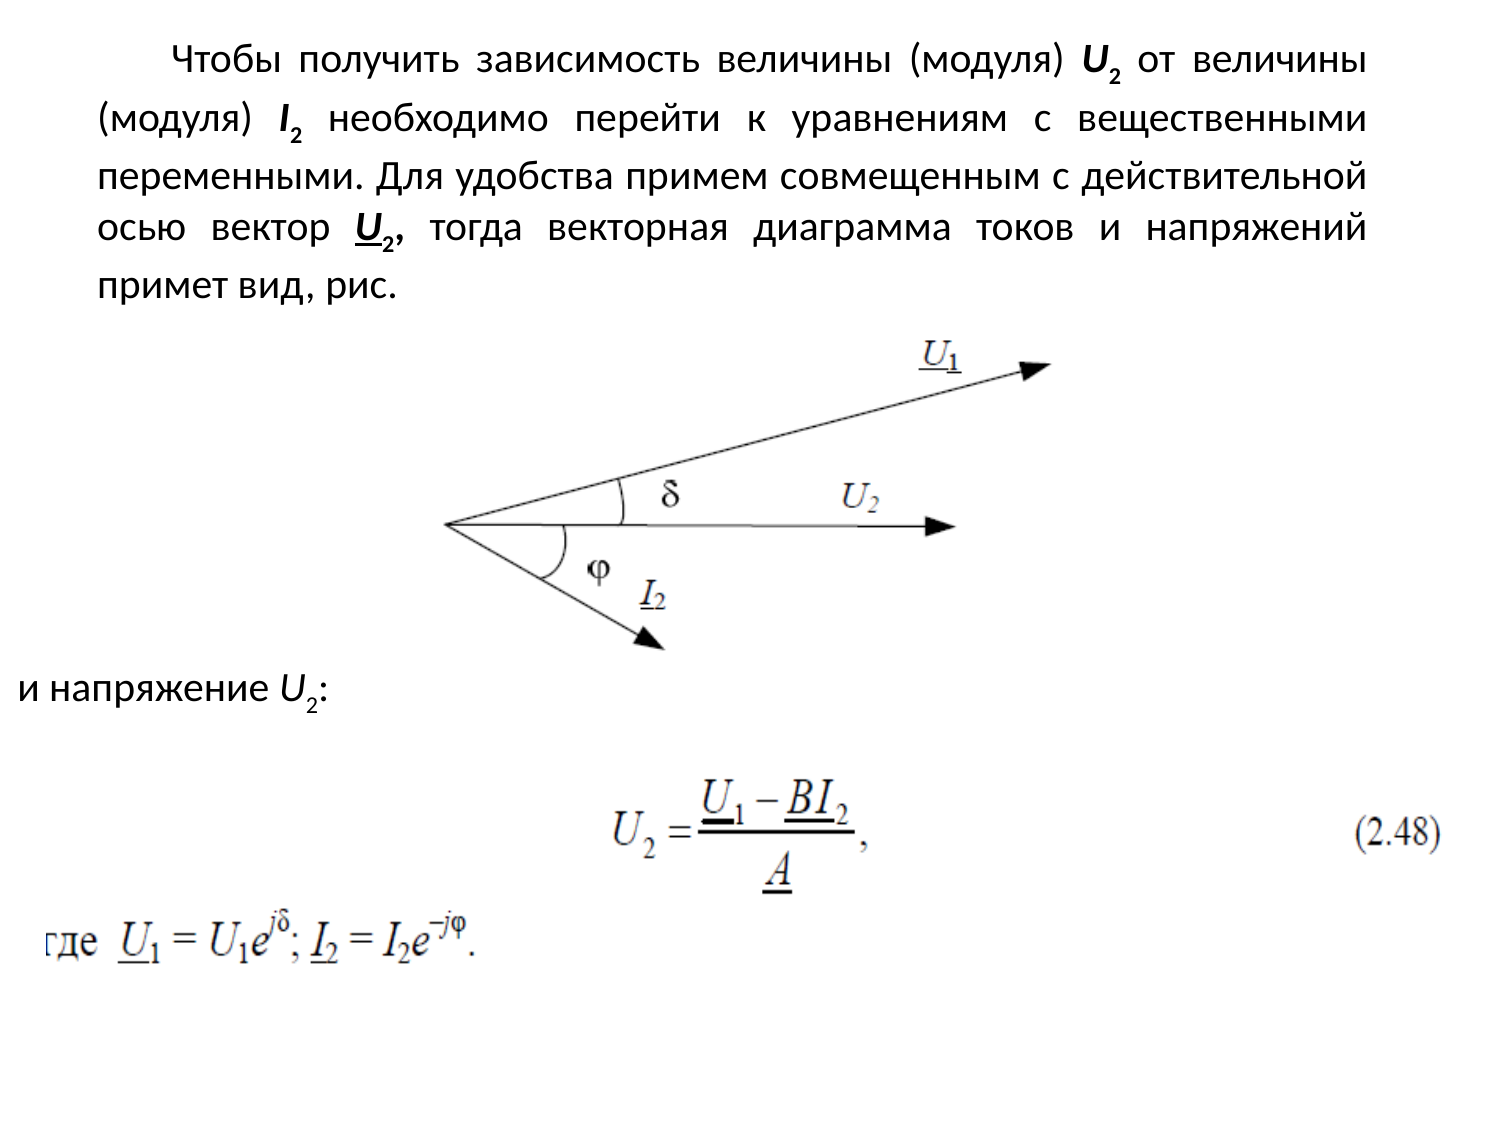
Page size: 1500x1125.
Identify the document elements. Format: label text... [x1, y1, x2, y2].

picture [46, 761, 1466, 973]
text_box Чтобы получить зависимость величины (модуля) U2 от величины (модуля) I2 необходимо перейти к уравнениям с вещественными переменными. Для удобства примем совмещенным с действительной осью вектор U2, тогда векторная диаграмма токов и напряжений примет вид, рис. [82, 23, 1383, 315]
picture [327, 316, 1208, 657]
text_box и напряжение U2: [2, 652, 345, 726]
